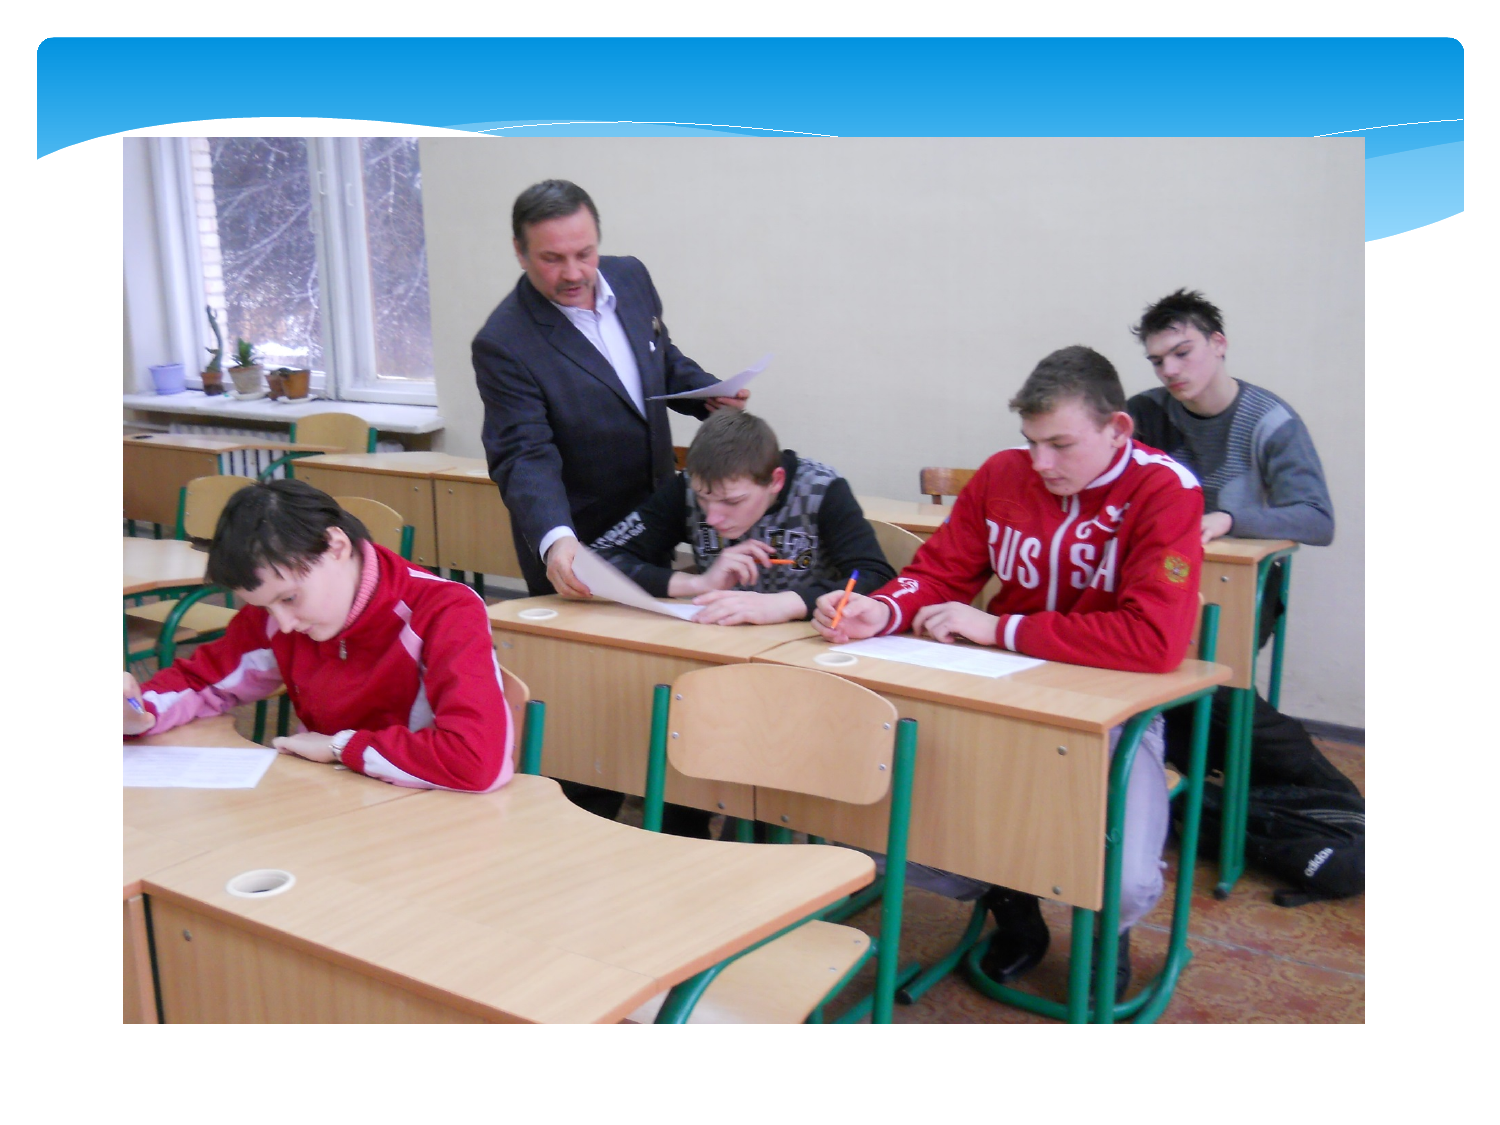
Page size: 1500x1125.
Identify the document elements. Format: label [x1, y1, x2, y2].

picture [123, 136, 1365, 1024]
